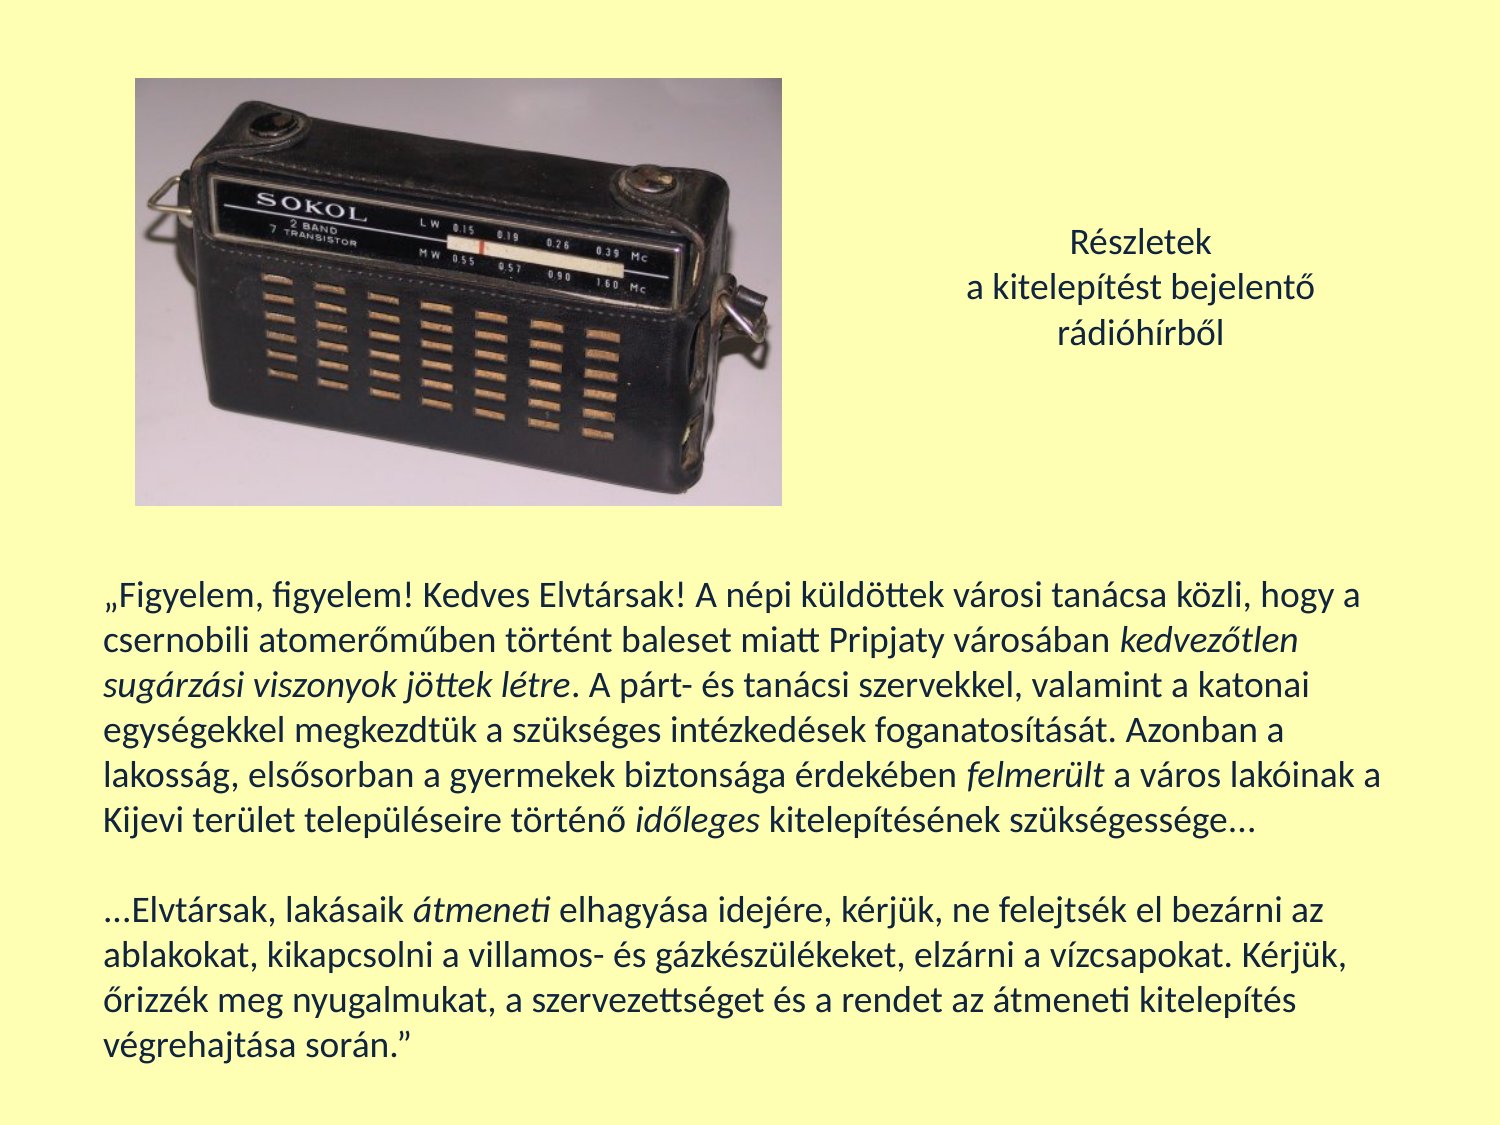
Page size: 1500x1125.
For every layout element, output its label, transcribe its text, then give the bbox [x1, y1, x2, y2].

text_box „Figyelem, figyelem! Kedves Elvtársak! A népi küldöttek városi tanácsa közli, hogy a csernobili atomerőműben történt baleset miatt Pripjaty városában kedvezőtlen sugárzási viszonyok jöttek létre. A párt- és tanácsi szervekkel, valamint a katonai egységekkel megkezdtük a szükséges intézkedések foganatosítását. Azonban a lakosság, elsősorban a gyermekek biztonsága érdekében felmerült a város lakóinak a Kijevi terület településeire történő időleges kitelepítésének szükségessége... ...Elvtársak, lakásaik átmeneti elhagyása idejére, kérjük, ne felejtsék el bezárni az ablakokat, kikapcsolni a villamos- és gázkészülékeket, elzárni a vízcsapokat. Kérjük, őrizzék meg nyugalmukat, a szervezettséget és a rendet az átmeneti kitelepítés végrehajtása során.” [88, 562, 1412, 1073]
text_box Részletek a kitelepítést bejelentő rádióhírből [786, 210, 1500, 360]
picture [135, 77, 782, 506]
